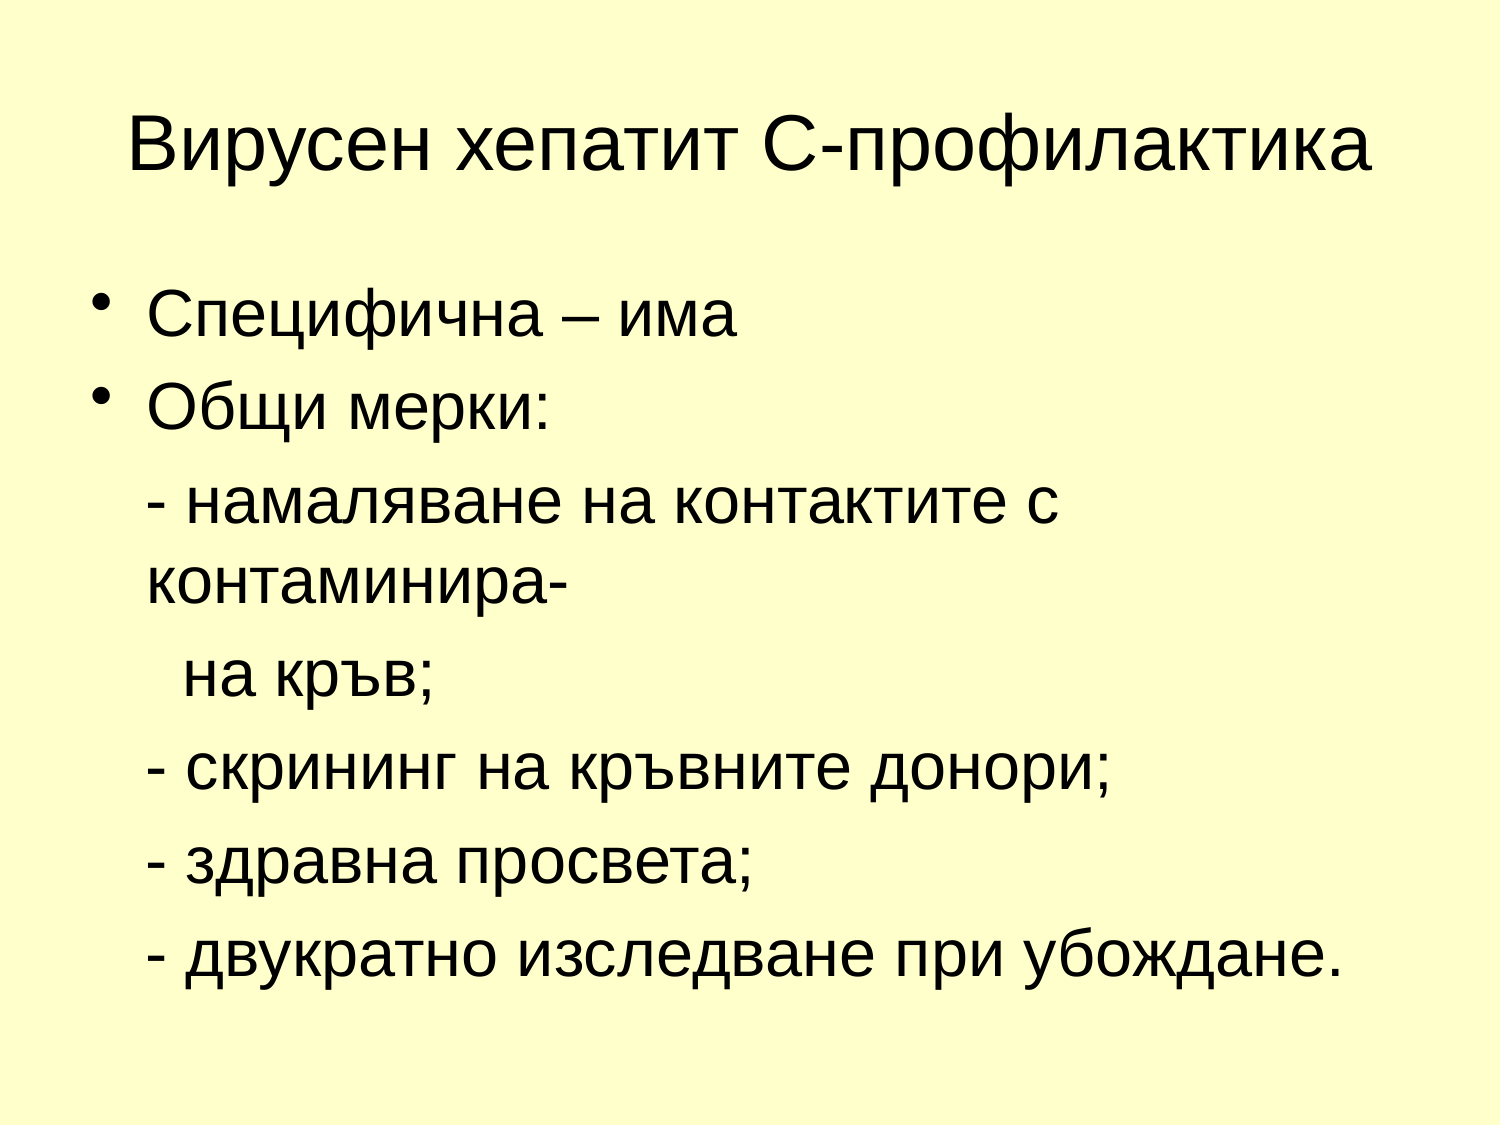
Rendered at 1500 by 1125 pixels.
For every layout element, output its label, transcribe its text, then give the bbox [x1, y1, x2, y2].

title Вирусен хепатит С-профилактика [75, 45, 1425, 233]
list Специфична – има Общи мерки: - намаляване на контактите с контаминира- на кръв; - скрининг на кръвните донори; - здравна просвета; - двукратно изследване при убождане. [75, 262, 1425, 1005]
